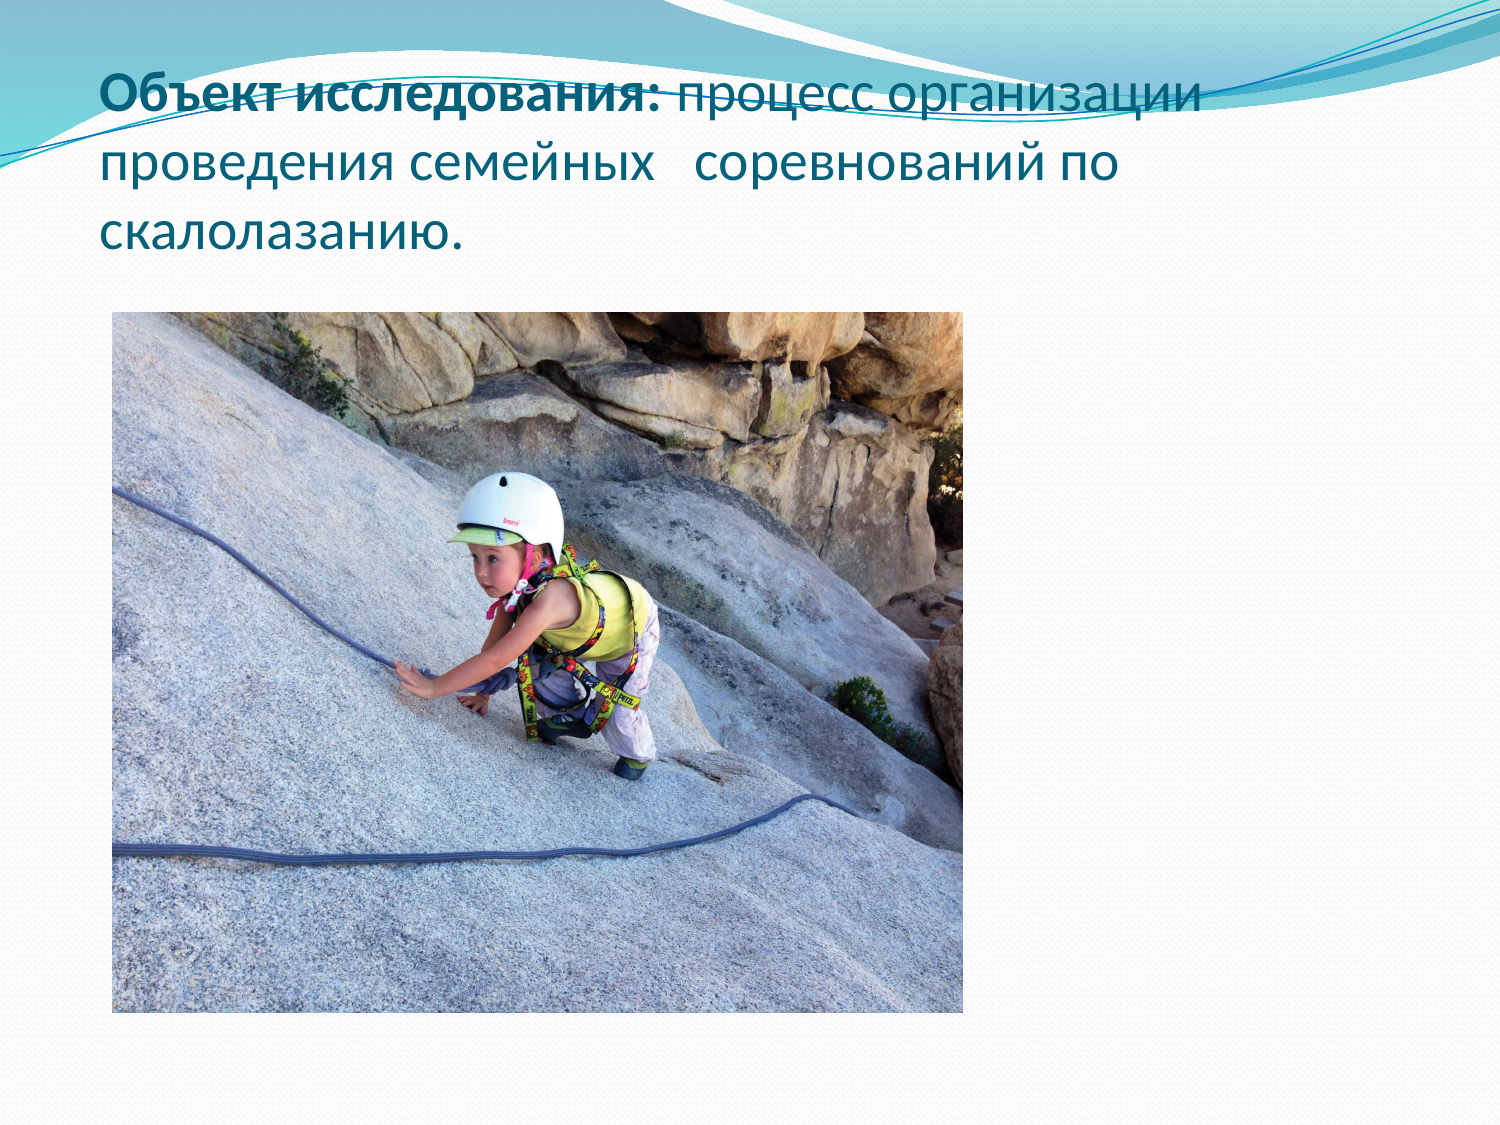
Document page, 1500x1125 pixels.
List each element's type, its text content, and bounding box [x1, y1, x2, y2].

title Объект исследования: процесс организации проведения семейных соревнований по скалолазанию. [99, 45, 1338, 350]
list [112, 312, 963, 1013]
